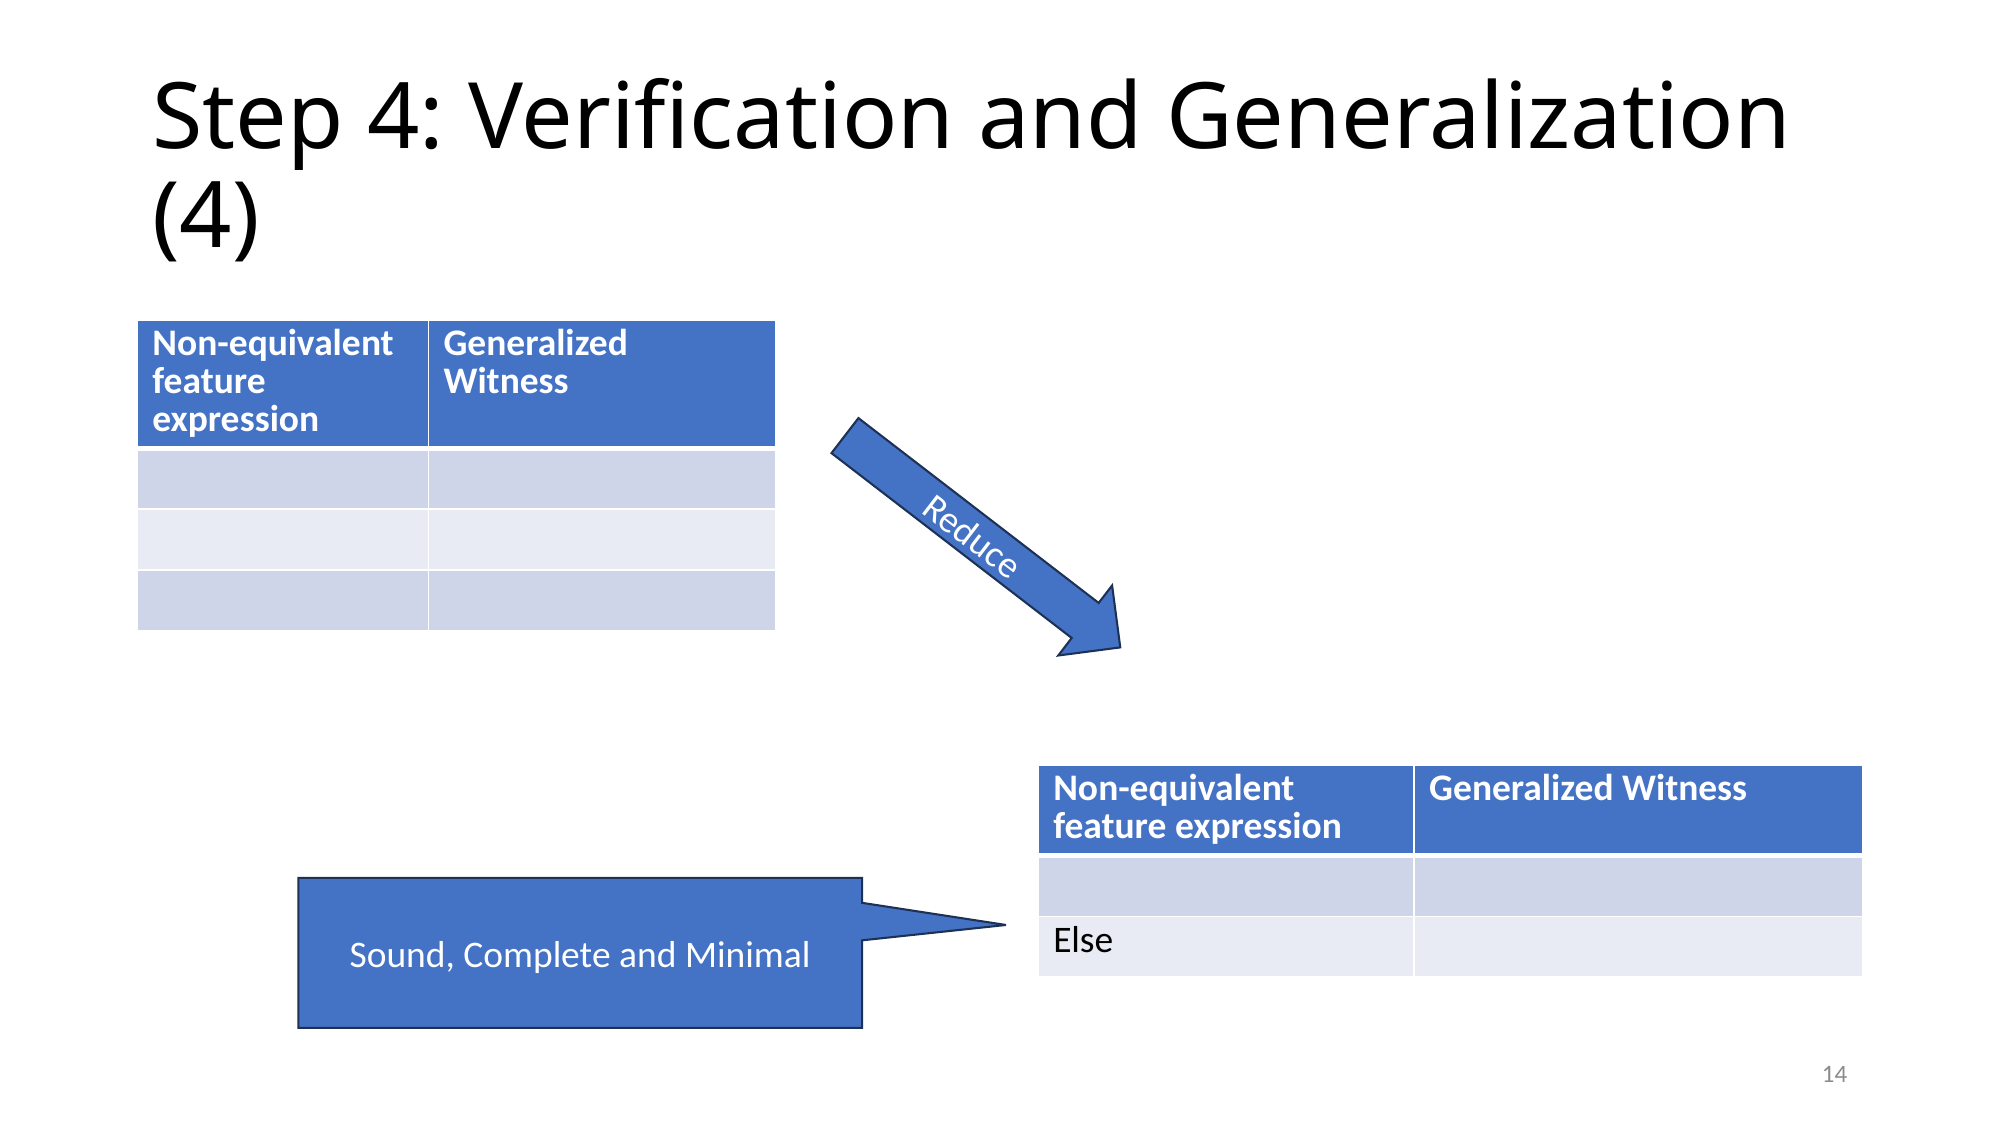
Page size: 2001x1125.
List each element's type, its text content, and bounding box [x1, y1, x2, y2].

text_box Reduce [830, 416, 1122, 657]
text_box Sound, Complete and Minimal [297, 876, 1007, 1029]
slide_number 14 [1412, 1042, 1863, 1103]
title Step 4: Verification and Generalization (4) [137, 59, 1863, 278]
